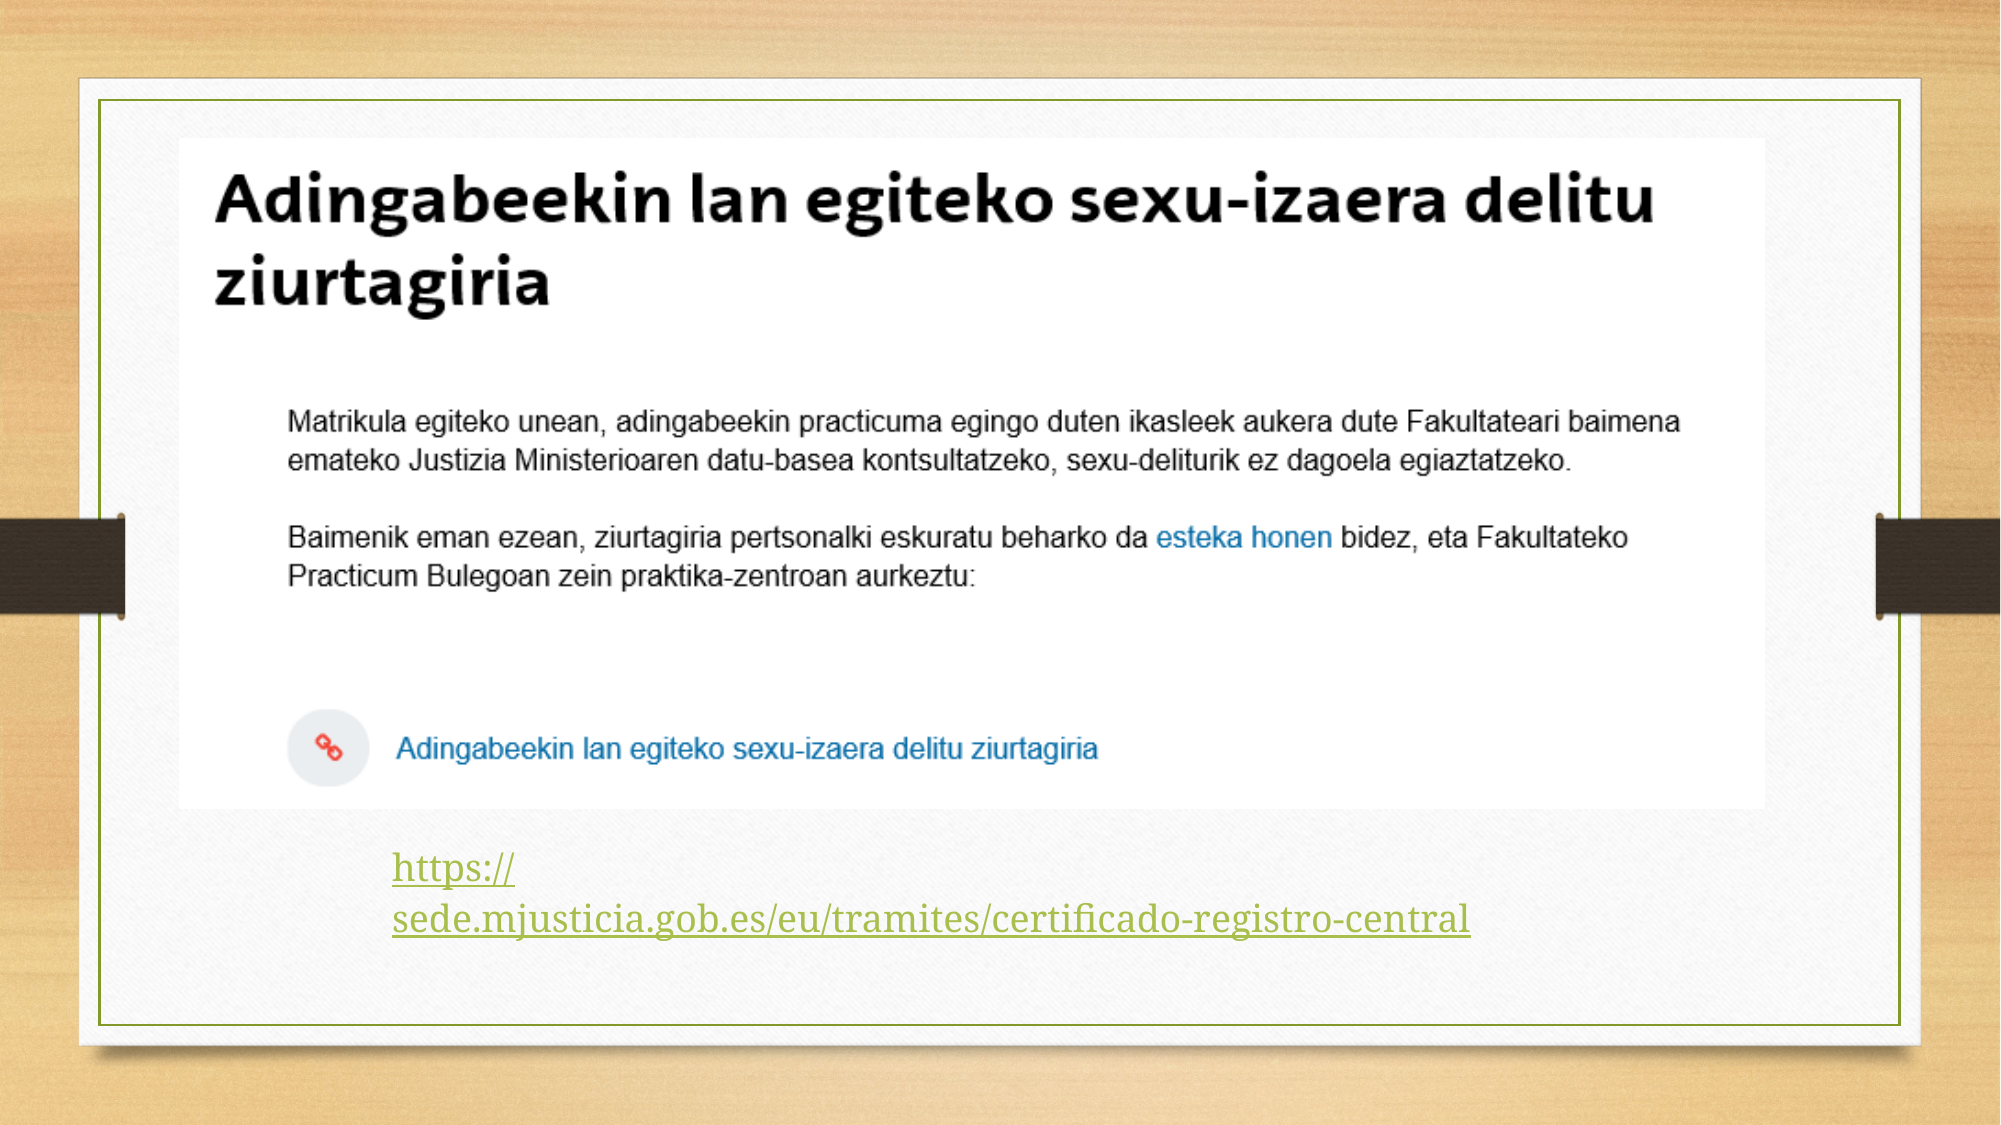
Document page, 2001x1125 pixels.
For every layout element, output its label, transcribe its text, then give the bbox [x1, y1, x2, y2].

text_box https://sede.mjusticia.gob.es/eu/tramites/certificado-registro-central [377, 836, 1568, 999]
picture [0, 0, 2001, 1125]
